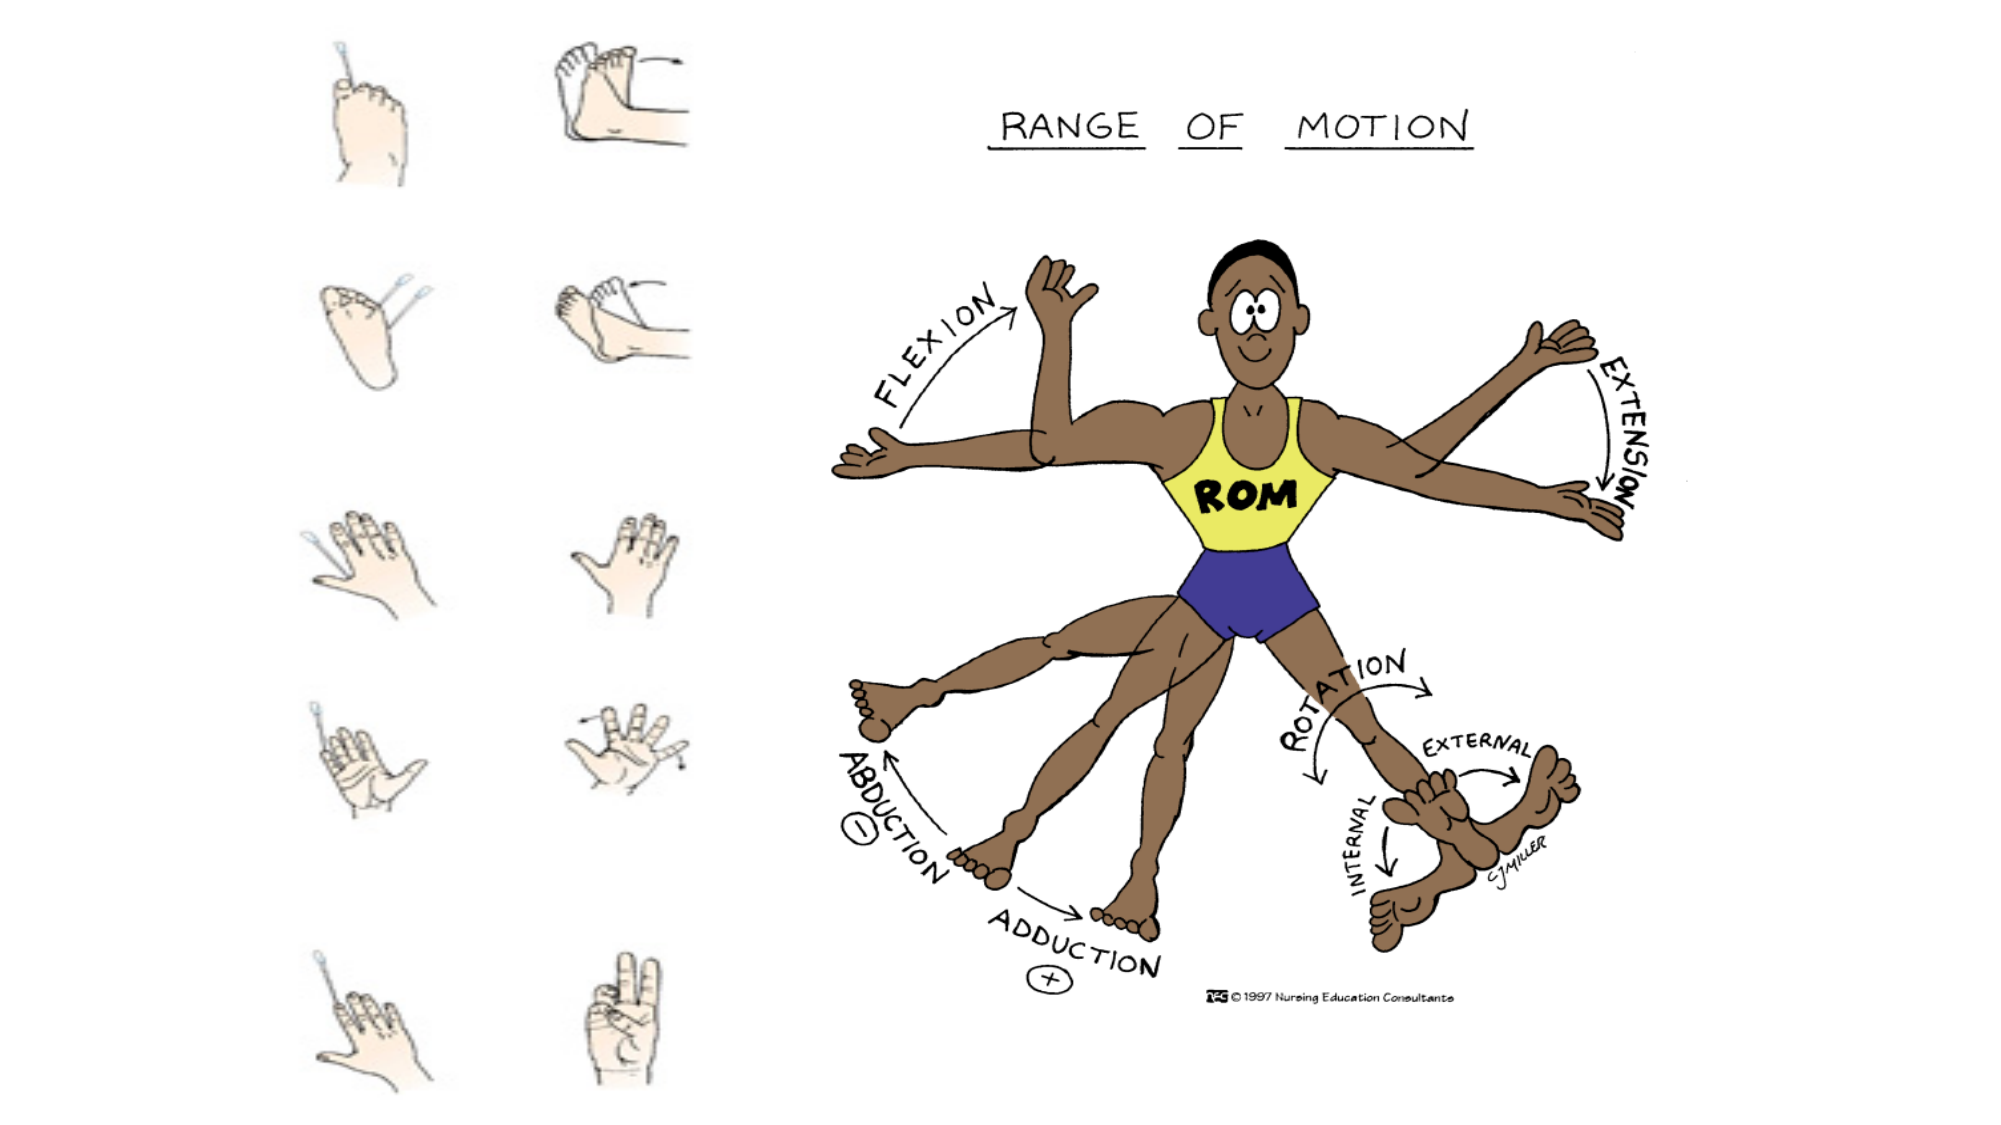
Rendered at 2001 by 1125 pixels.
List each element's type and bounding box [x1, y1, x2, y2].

picture [737, 24, 1725, 1100]
picture [274, 24, 713, 1100]
